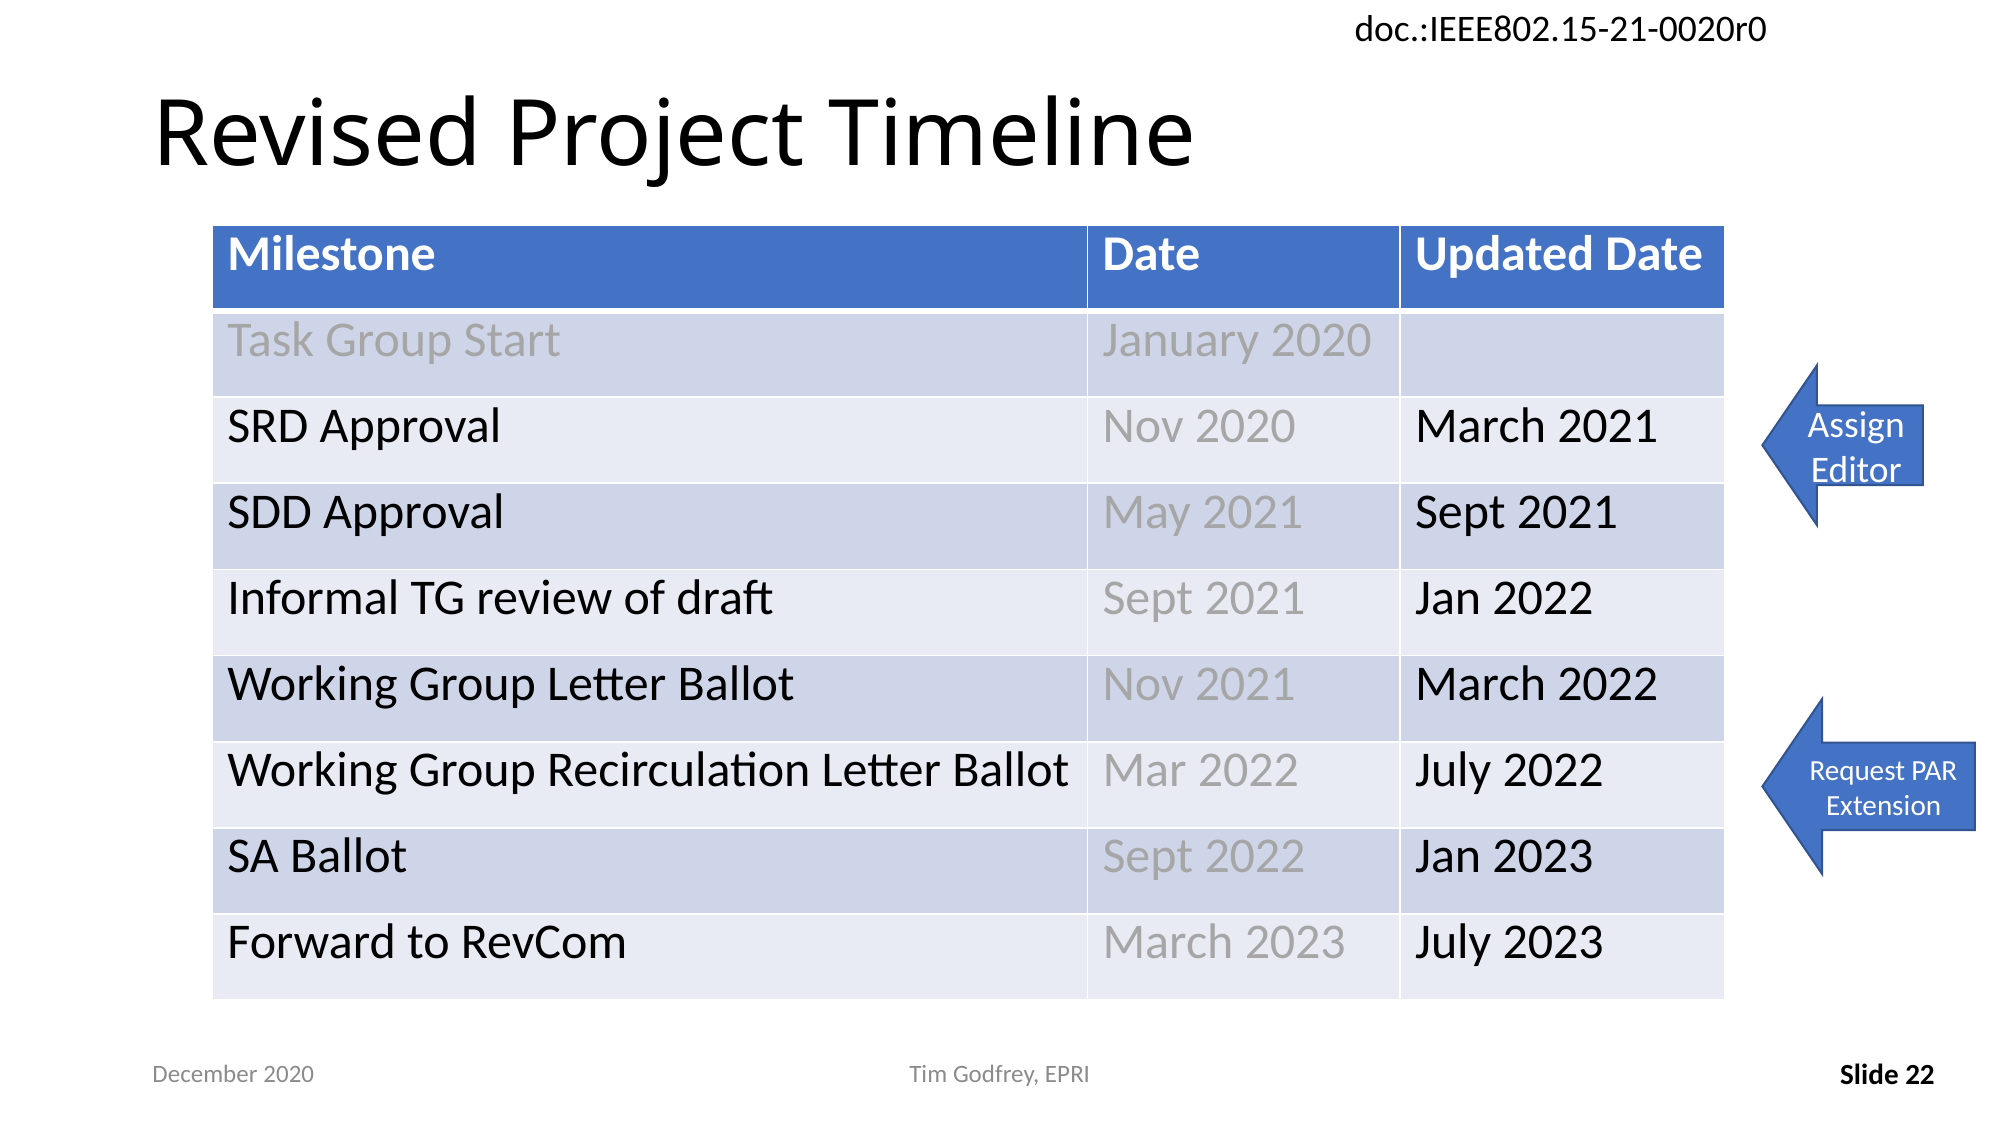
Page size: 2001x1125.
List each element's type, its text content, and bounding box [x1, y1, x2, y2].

table_cell May 2021 [1088, 484, 1399, 569]
table_cell [1401, 314, 1724, 396]
table_cell Nov 2021 [1088, 656, 1399, 741]
title Revised Project Timeline [137, 59, 1863, 213]
table_cell Task Group Start [213, 314, 1087, 396]
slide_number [137, 1042, 588, 1103]
table_cell Working Group Letter Ballot [213, 656, 1087, 741]
text_box Assign Editor [1761, 362, 1924, 529]
table_cell Sept 2022 [1088, 829, 1399, 913]
table_cell Jan 2023 [1401, 829, 1724, 913]
table_cell Sept 2021 [1088, 570, 1399, 655]
table_cell Forward to RevCom [213, 915, 1087, 999]
table_cell Mar 2022 [1088, 743, 1399, 827]
table_header Milestone [213, 226, 1087, 308]
table_cell Informal TG review of draft [213, 570, 1087, 655]
table_cell January 2020 [1088, 314, 1399, 396]
table_cell SA Ballot [213, 829, 1087, 913]
table_cell March 2021 [1401, 398, 1724, 482]
table_cell July 2023 [1401, 915, 1724, 999]
table_cell SRD Approval [213, 398, 1087, 482]
table_cell Working Group Recirculation Letter Ballot [213, 743, 1087, 827]
table_cell March 2022 [1401, 656, 1724, 741]
table_cell Jan 2022 [1401, 570, 1724, 655]
table_header Updated Date [1401, 226, 1724, 308]
table_cell March 2023 [1088, 915, 1399, 999]
table_cell Nov 2020 [1088, 398, 1399, 482]
text_box Request PAR Extension [1761, 695, 1976, 878]
footer Tim Godfrey, EPRI [662, 1042, 1338, 1103]
table_header Date [1088, 226, 1399, 308]
table_cell SDD Approval [213, 484, 1087, 569]
table_cell July 2022 [1401, 743, 1724, 827]
table_cell Sept 2021 [1401, 484, 1724, 569]
slide_number Slide 22 [1462, 1042, 1950, 1103]
